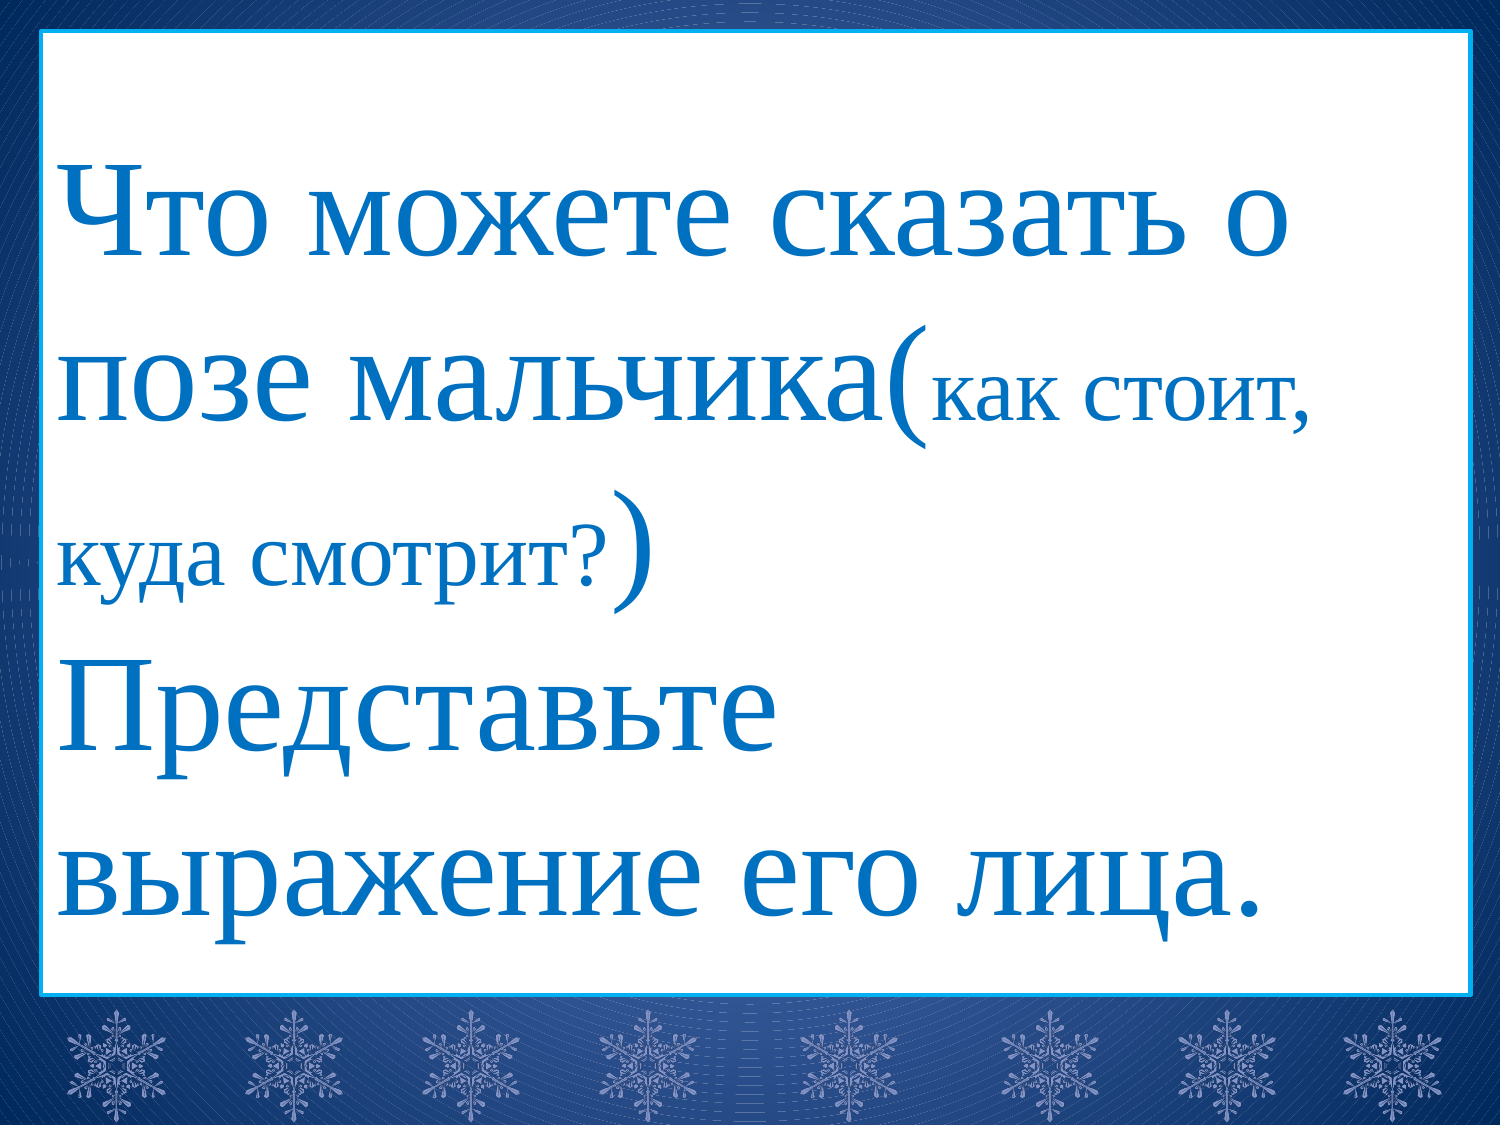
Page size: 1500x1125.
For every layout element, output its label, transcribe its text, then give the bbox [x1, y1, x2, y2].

text_box Что можете сказать о позе мальчика(как стоит, куда смотрит?) Представьте выражение его лица. [39, 29, 1473, 997]
picture [1340, 1007, 1445, 1125]
picture [796, 1007, 901, 1125]
picture [241, 1007, 346, 1125]
picture [64, 1007, 169, 1125]
picture [596, 1007, 701, 1125]
picture [1174, 1007, 1279, 1125]
picture [418, 1007, 523, 1125]
picture [997, 1007, 1102, 1125]
